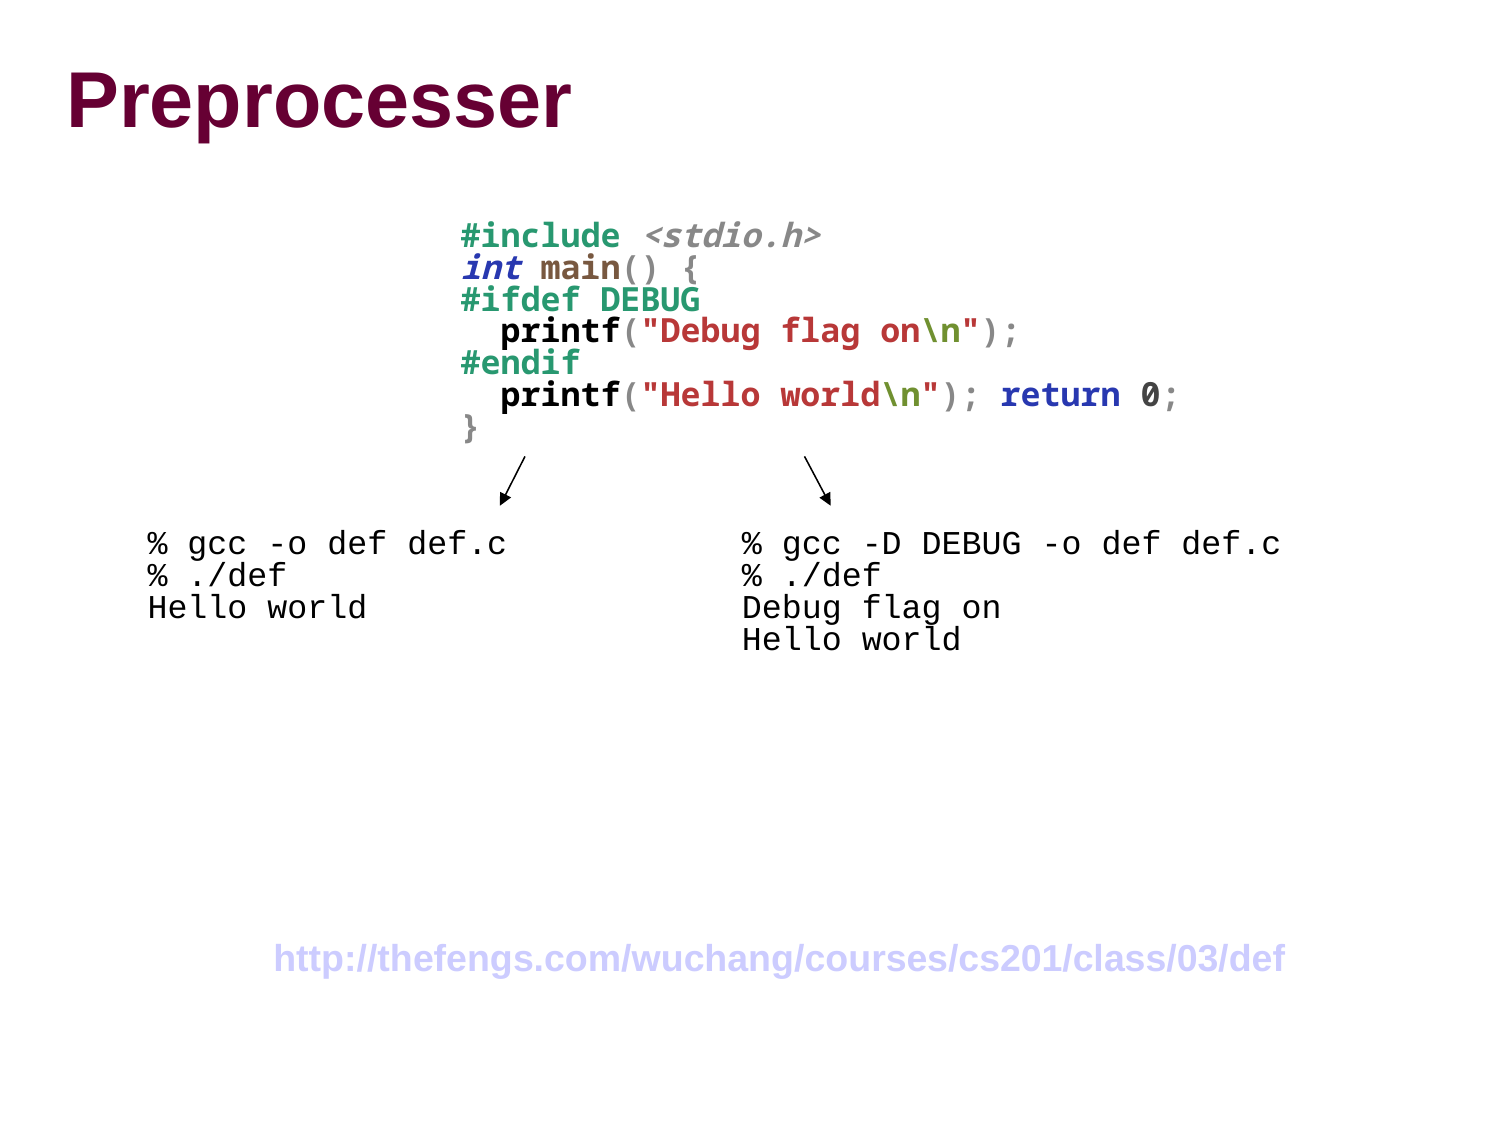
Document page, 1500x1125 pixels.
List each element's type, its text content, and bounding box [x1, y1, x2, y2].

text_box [499, 456, 526, 506]
text_box % gcc -D DEBUG -o def def.c % ./def Debug flag on Hello world [727, 521, 1297, 664]
text_box % gcc -o def def.c % ./def Hello world [132, 521, 523, 632]
title Preprocesser [66, 40, 1493, 166]
text_box #include <stdio.h> int main() { #ifdef DEBUG printf("Debug flag on\n"); #endif printf("Hello world\n"); return 0; } [445, 214, 1216, 453]
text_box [804, 456, 831, 506]
text_box http://thefengs.com/wuchang/courses/cs201/class/03/def [265, 931, 1294, 988]
